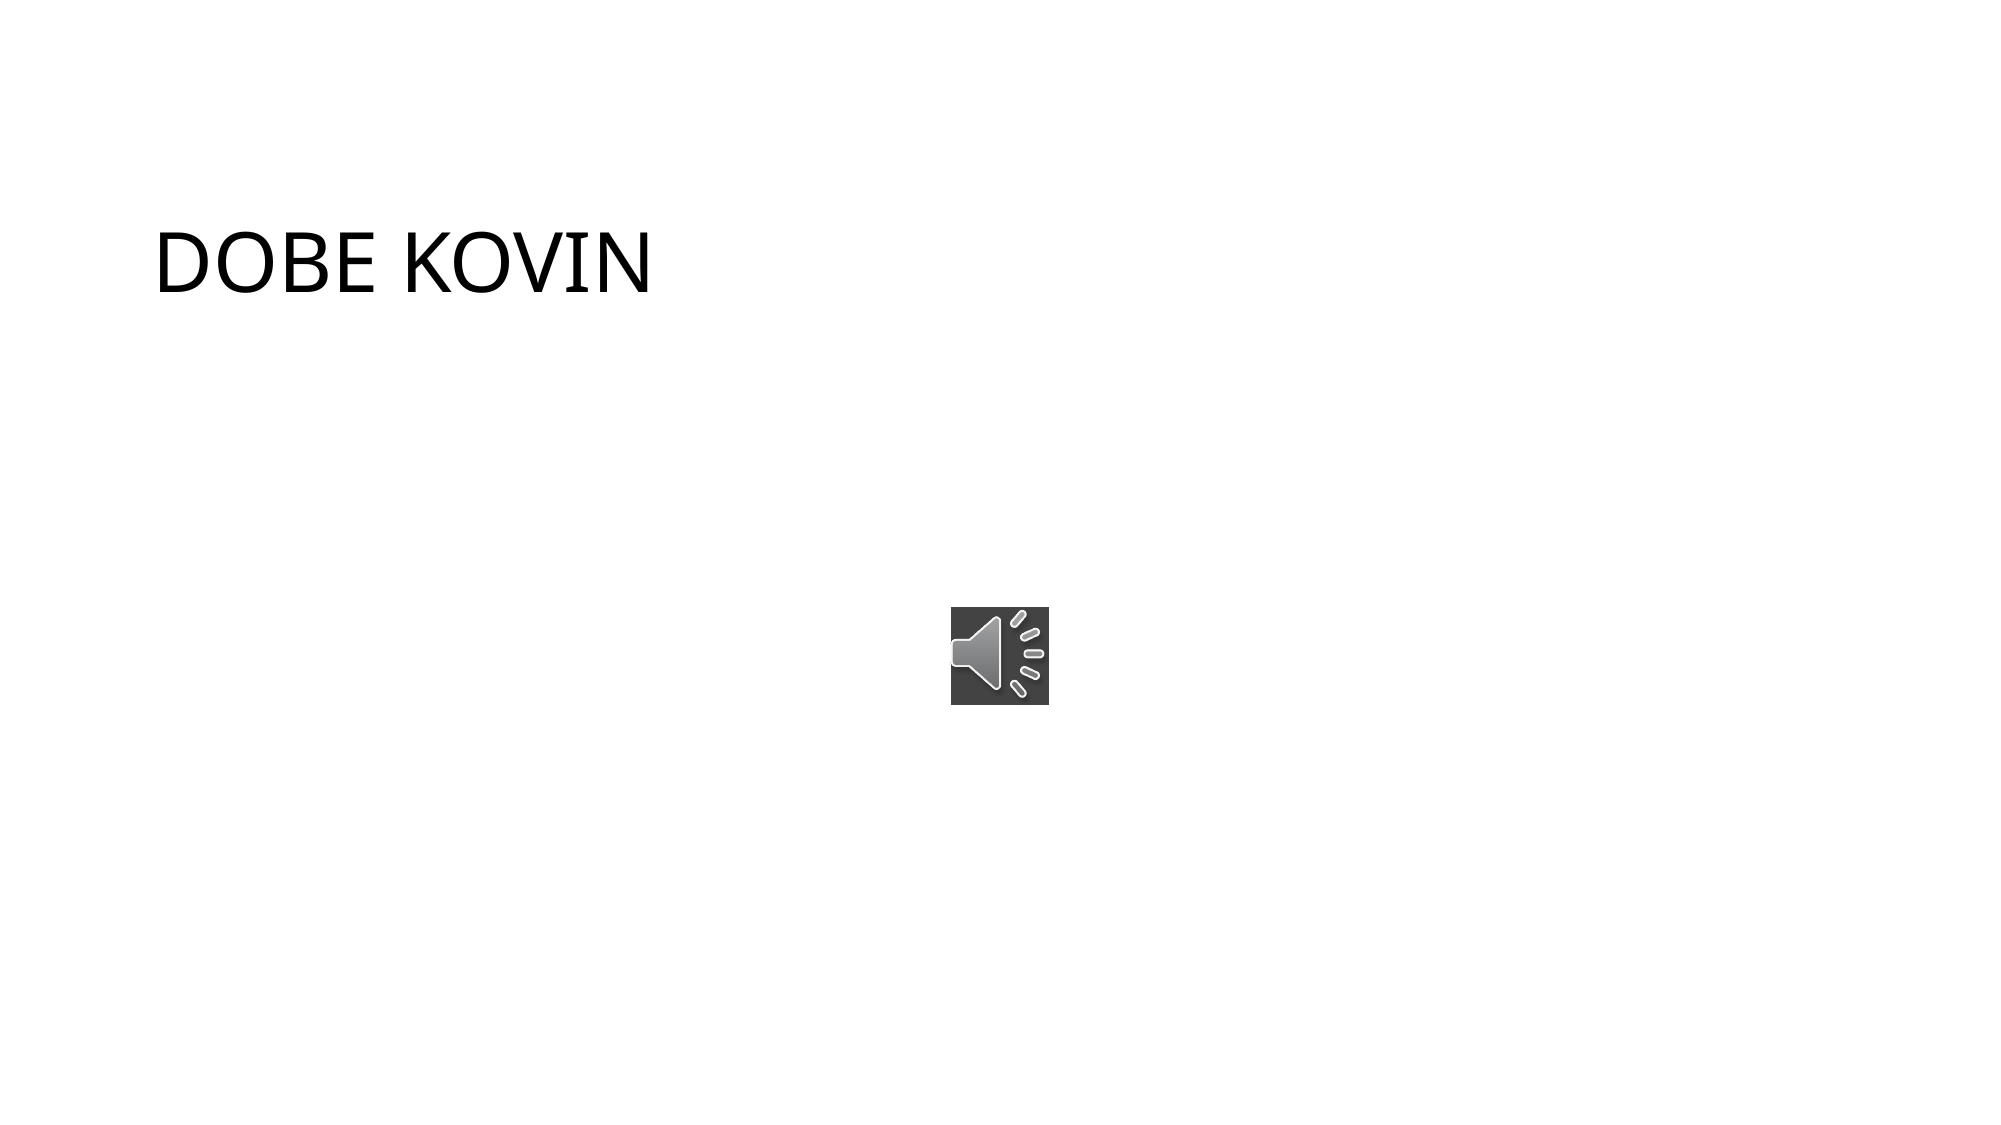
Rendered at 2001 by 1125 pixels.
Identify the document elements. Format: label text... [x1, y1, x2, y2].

title DOBE KOVIN [137, 157, 1863, 375]
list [949, 606, 1050, 707]
